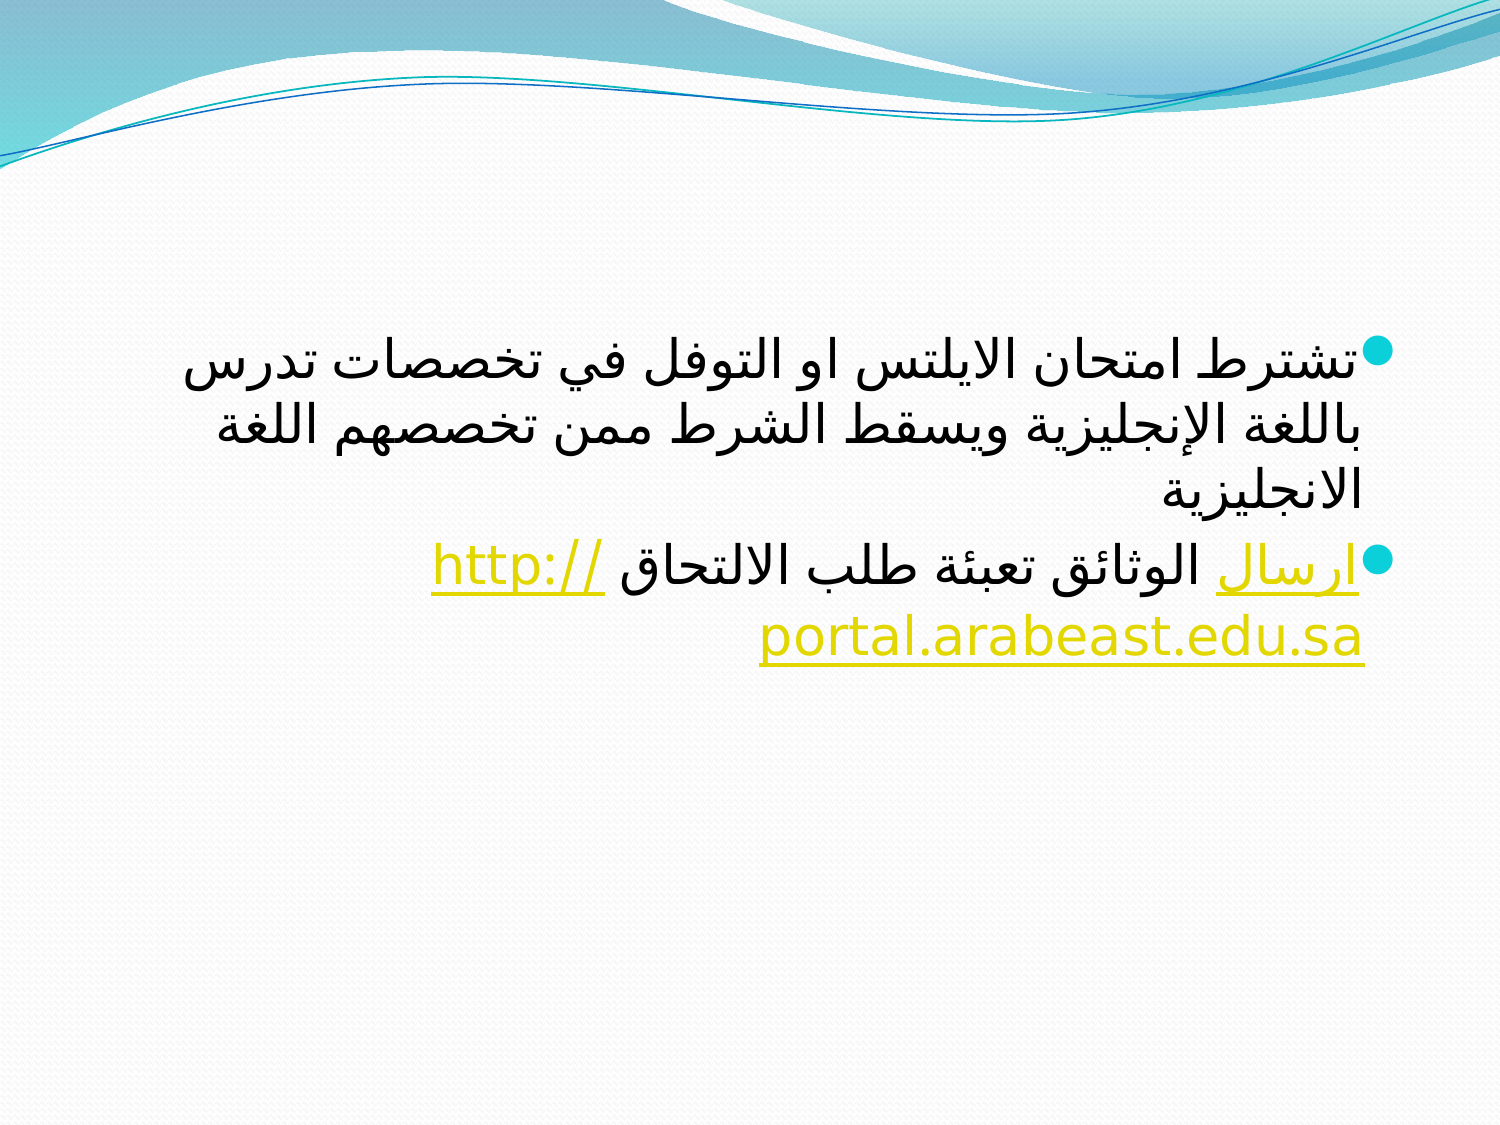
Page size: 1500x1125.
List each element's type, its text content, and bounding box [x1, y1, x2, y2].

list تشترط امتحان الايلتس او التوفل في تخصصات تدرس باللغة الإنجليزية ويسقط الشرط ممن تخصصهم اللغة الانجليزية ارسال الوثائق تعبئة طلب الالتحاق http://portal.arabeast.edu.sa [75, 317, 1425, 1038]
